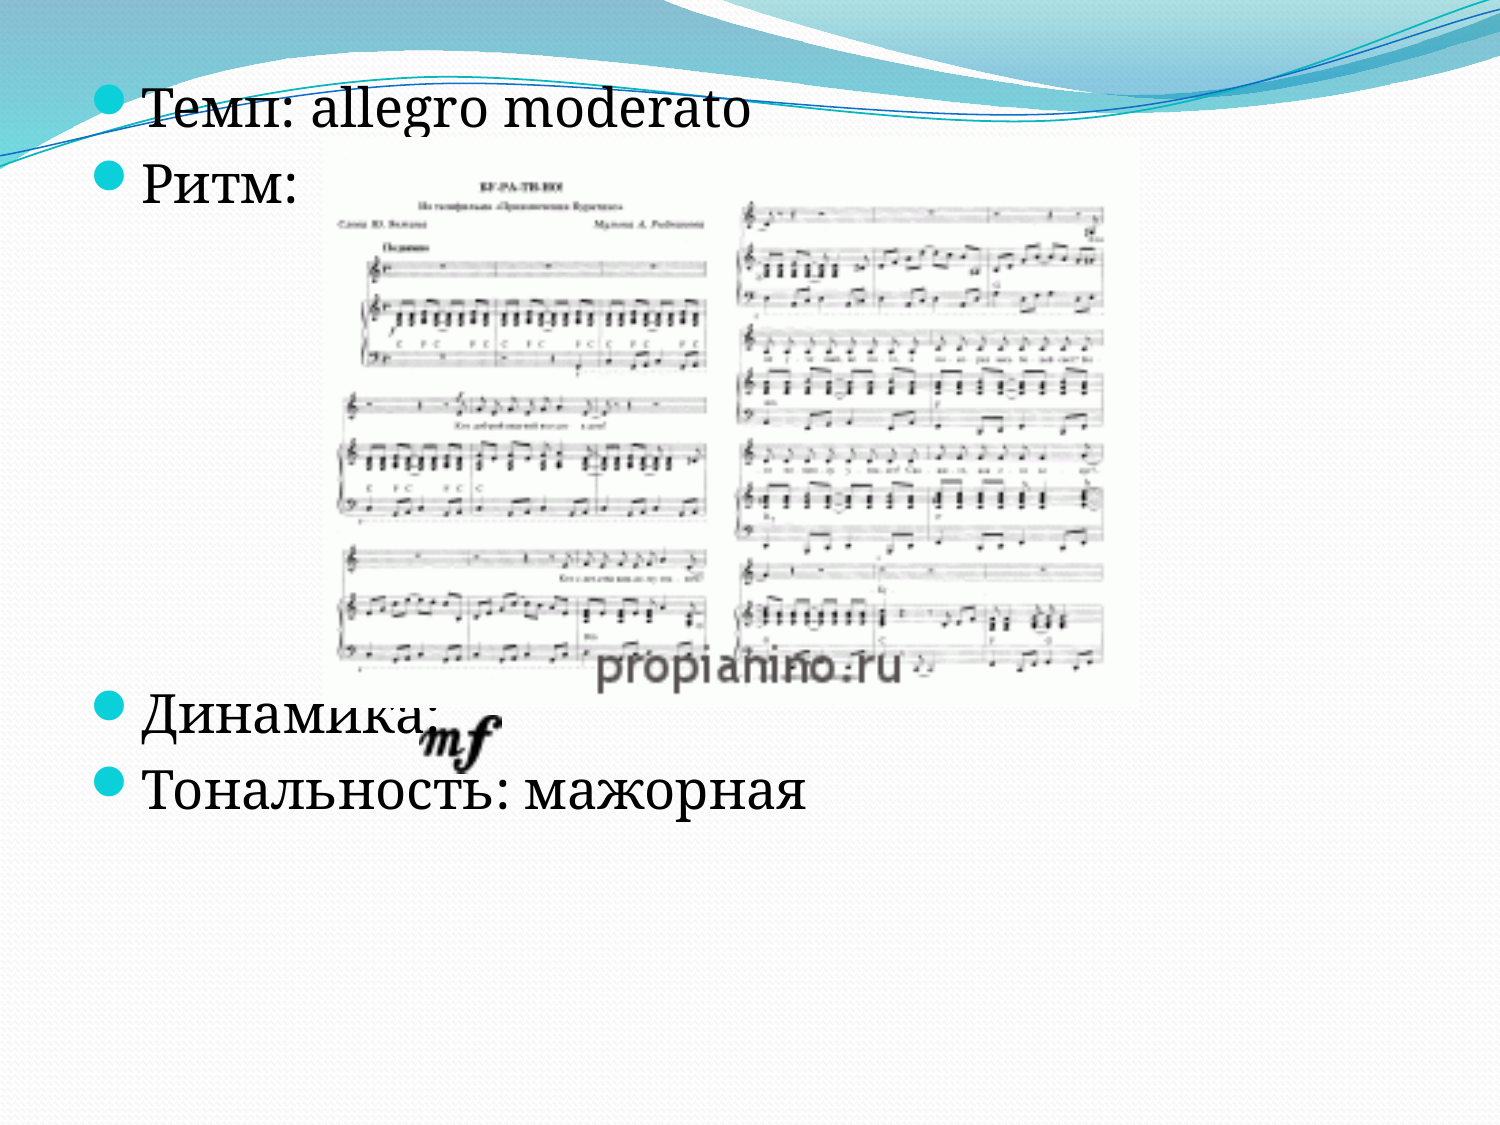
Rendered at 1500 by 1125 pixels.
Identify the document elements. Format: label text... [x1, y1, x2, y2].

picture [324, 136, 1140, 708]
list Темп: allegro moderato Ритм: Динамика: Тональность: мажорная [75, 66, 1425, 1038]
picture [418, 715, 503, 775]
